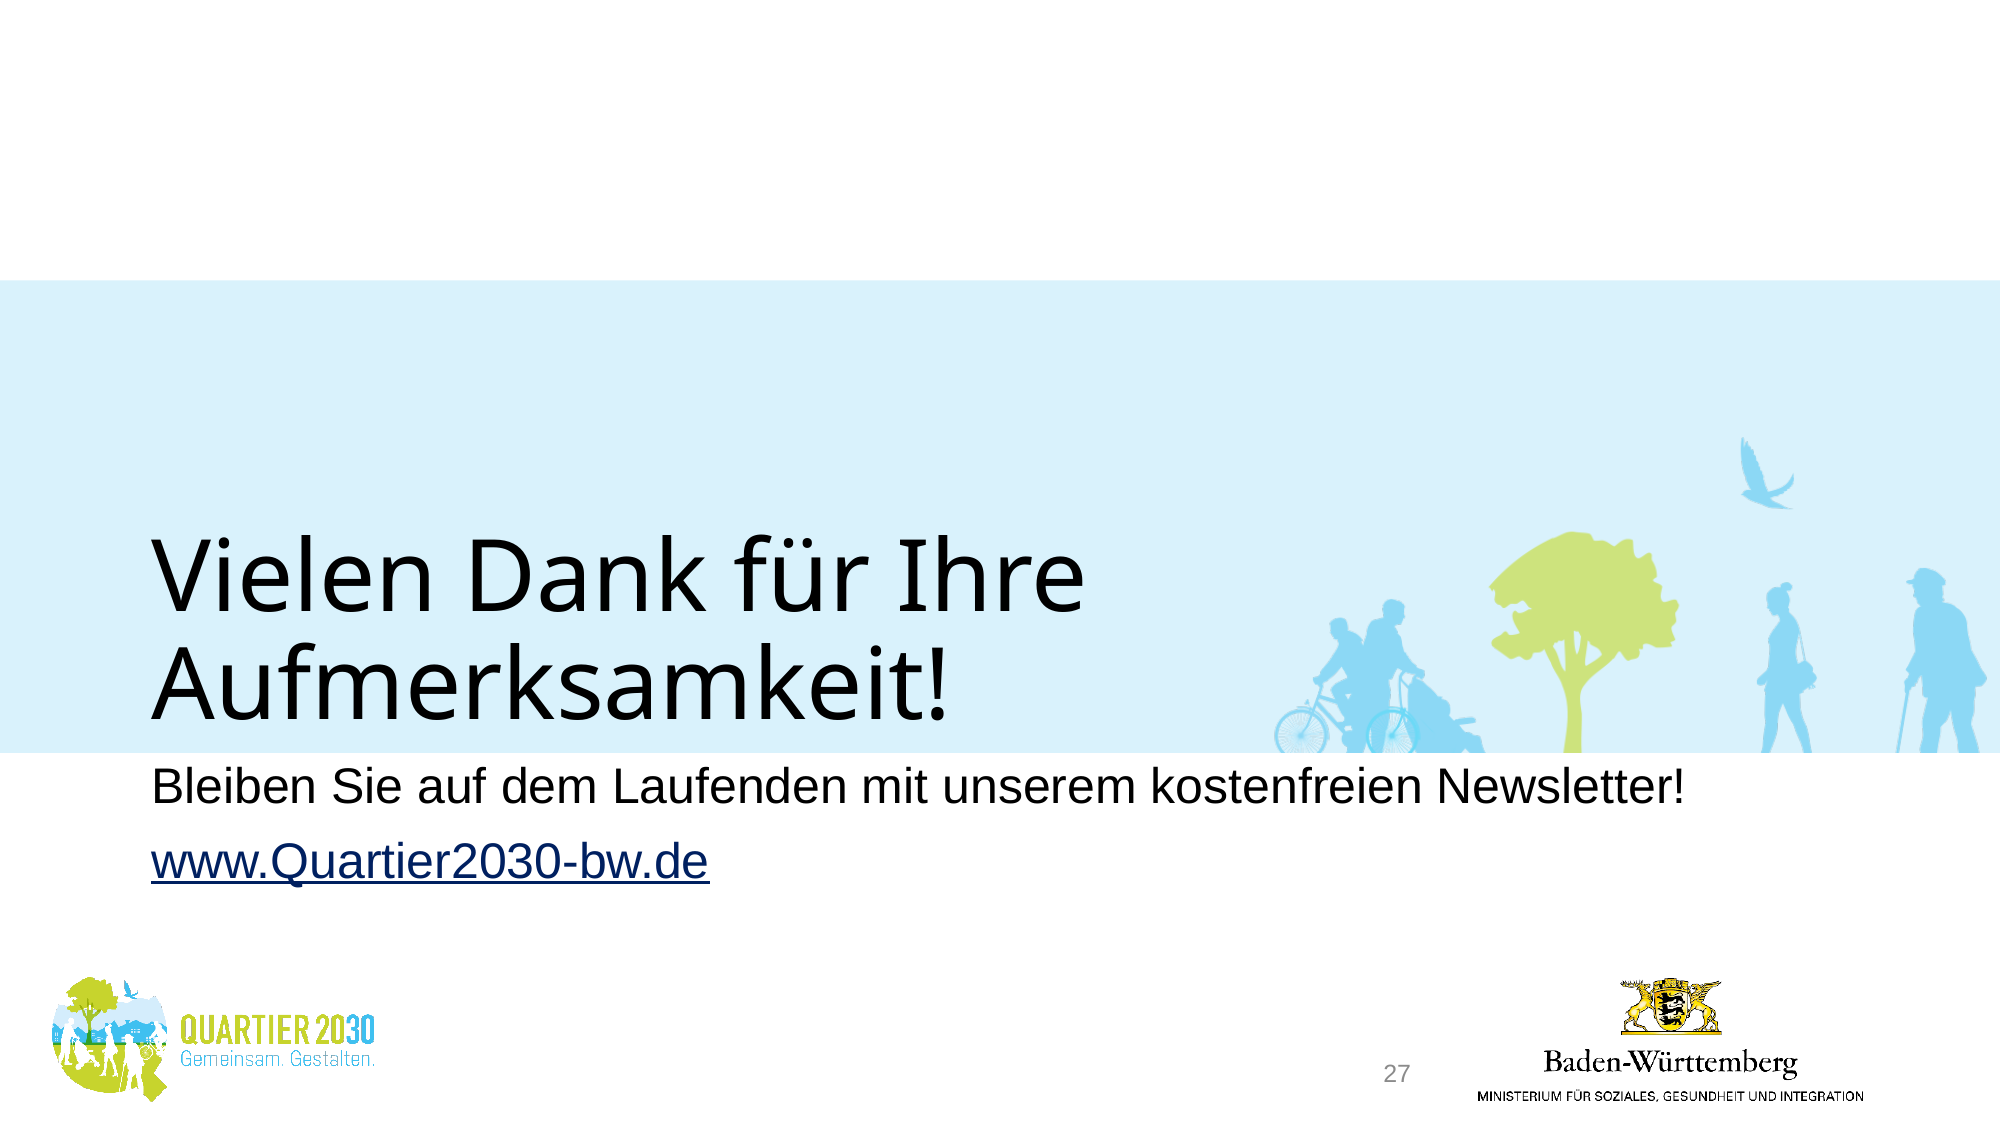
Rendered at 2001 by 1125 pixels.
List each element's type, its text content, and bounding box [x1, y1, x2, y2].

list Bleiben Sie auf dem Laufenden mit unserem kostenfreien Newsletter! www.Quartier2030-bw.de [136, 752, 1862, 999]
slide_number 27 [1337, 1042, 1427, 1102]
picture [52, 977, 374, 1102]
title Vielen Dank für Ihre Aufmerksamkeit! [136, 280, 1268, 749]
picture [1195, 392, 2001, 753]
picture [1478, 978, 1863, 1102]
